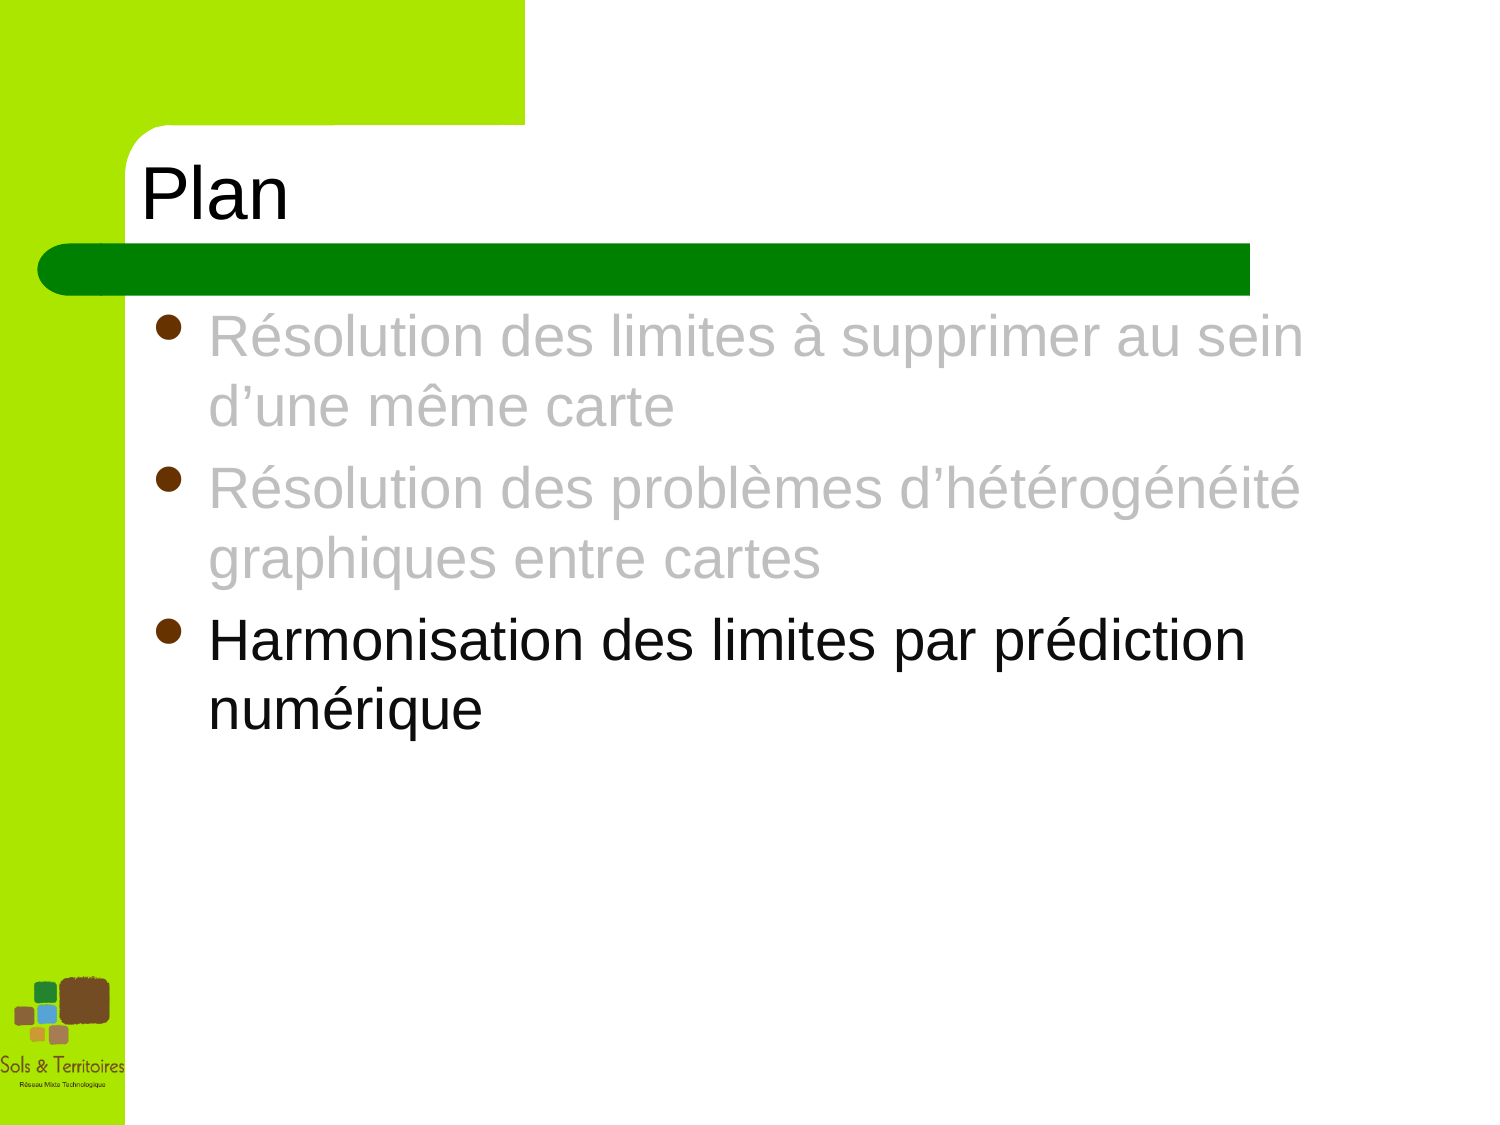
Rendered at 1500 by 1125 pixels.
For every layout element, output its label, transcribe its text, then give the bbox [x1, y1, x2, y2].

picture [0, 976, 124, 1088]
list Résolution des limites à supprimer au sein d’une même carte Résolution des problèmes d’hétérogénéité graphiques entre cartes Harmonisation des limites par prédiction numérique [137, 290, 1400, 999]
title Plan [125, 125, 1425, 244]
